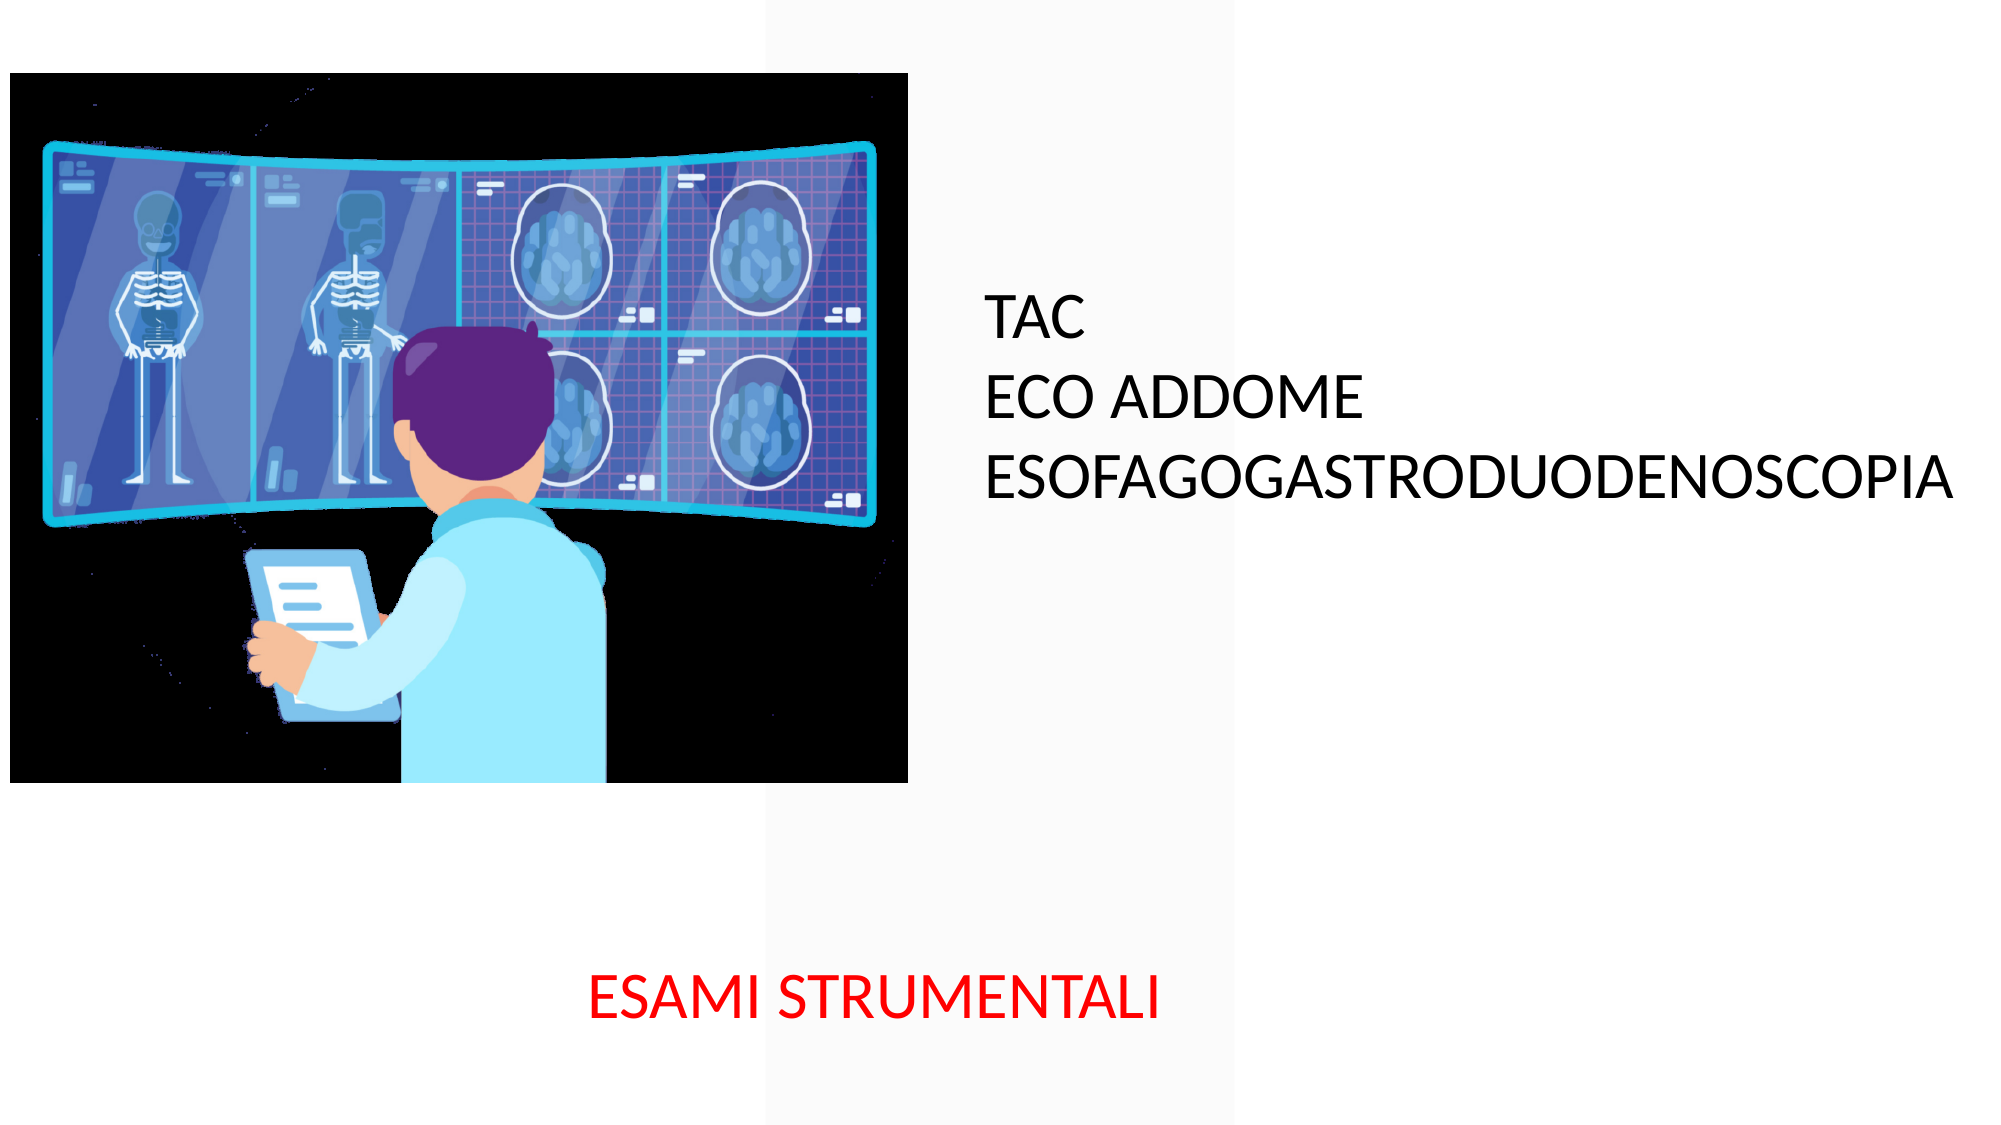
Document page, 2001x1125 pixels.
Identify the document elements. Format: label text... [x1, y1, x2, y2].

text_box TAC ECO ADDOME ESOFAGOGASTRODUODENOSCOPIA [970, 264, 2000, 520]
picture [10, 72, 909, 783]
text_box ESAMI STRUMENTALI [573, 944, 1242, 1040]
